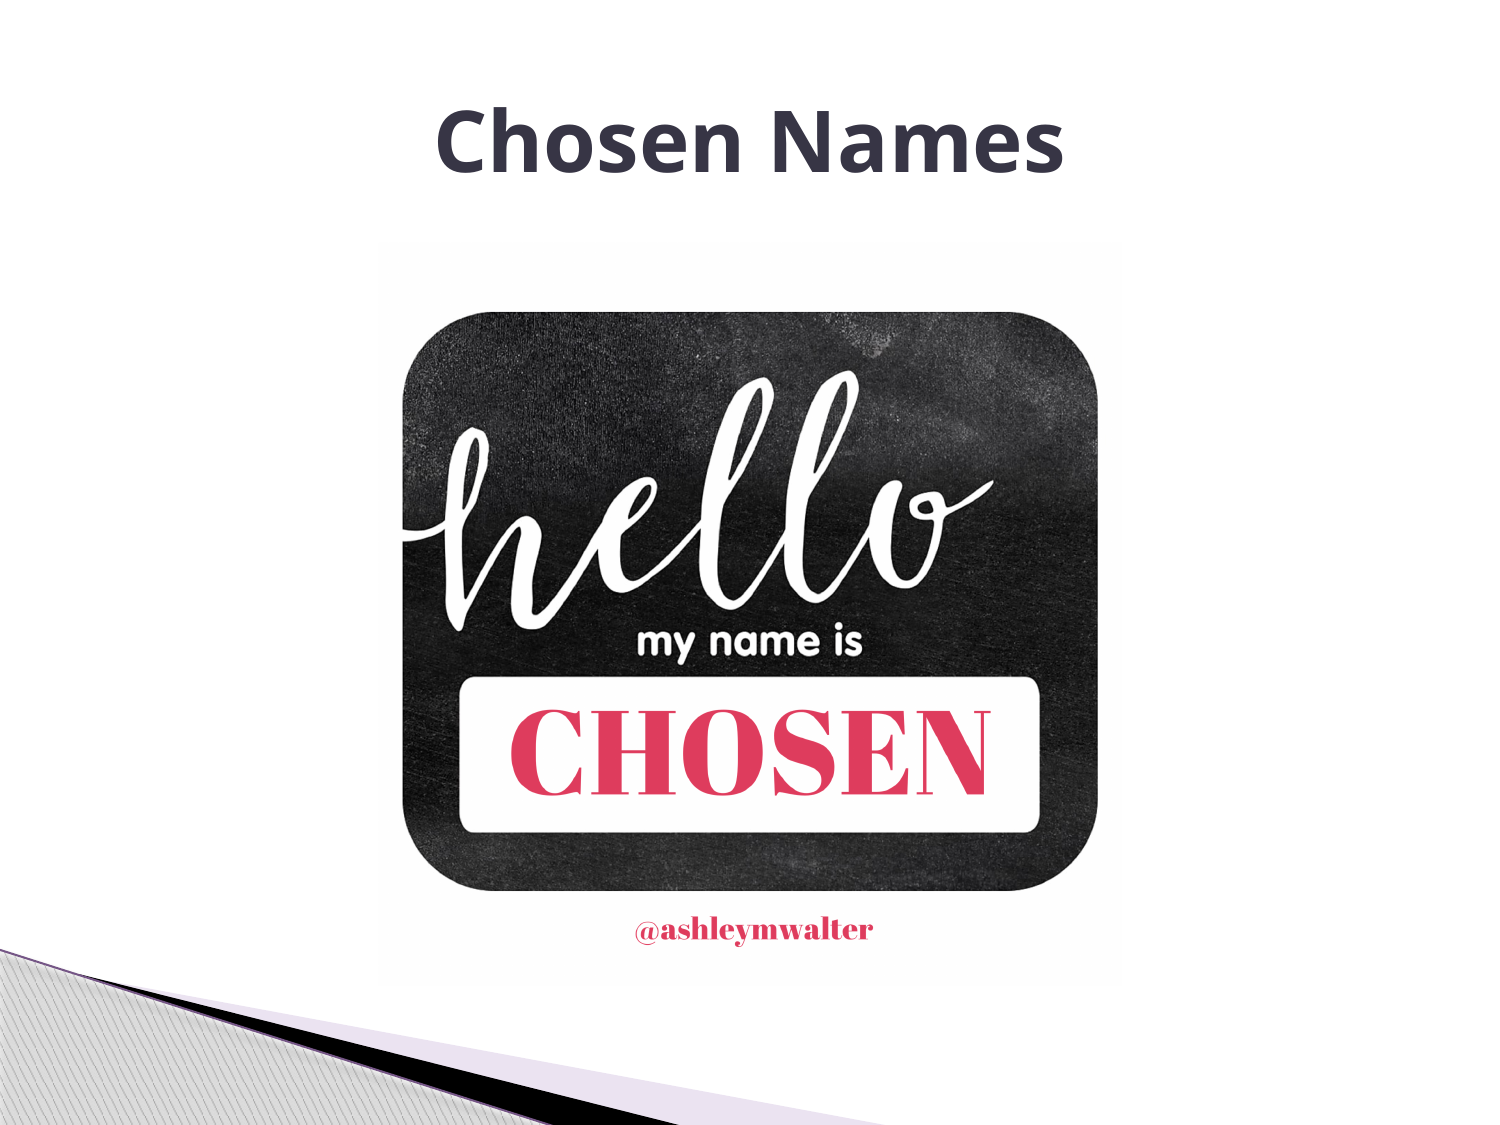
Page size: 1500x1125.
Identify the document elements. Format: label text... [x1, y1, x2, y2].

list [378, 242, 1122, 986]
title Chosen Names [75, 45, 1425, 233]
